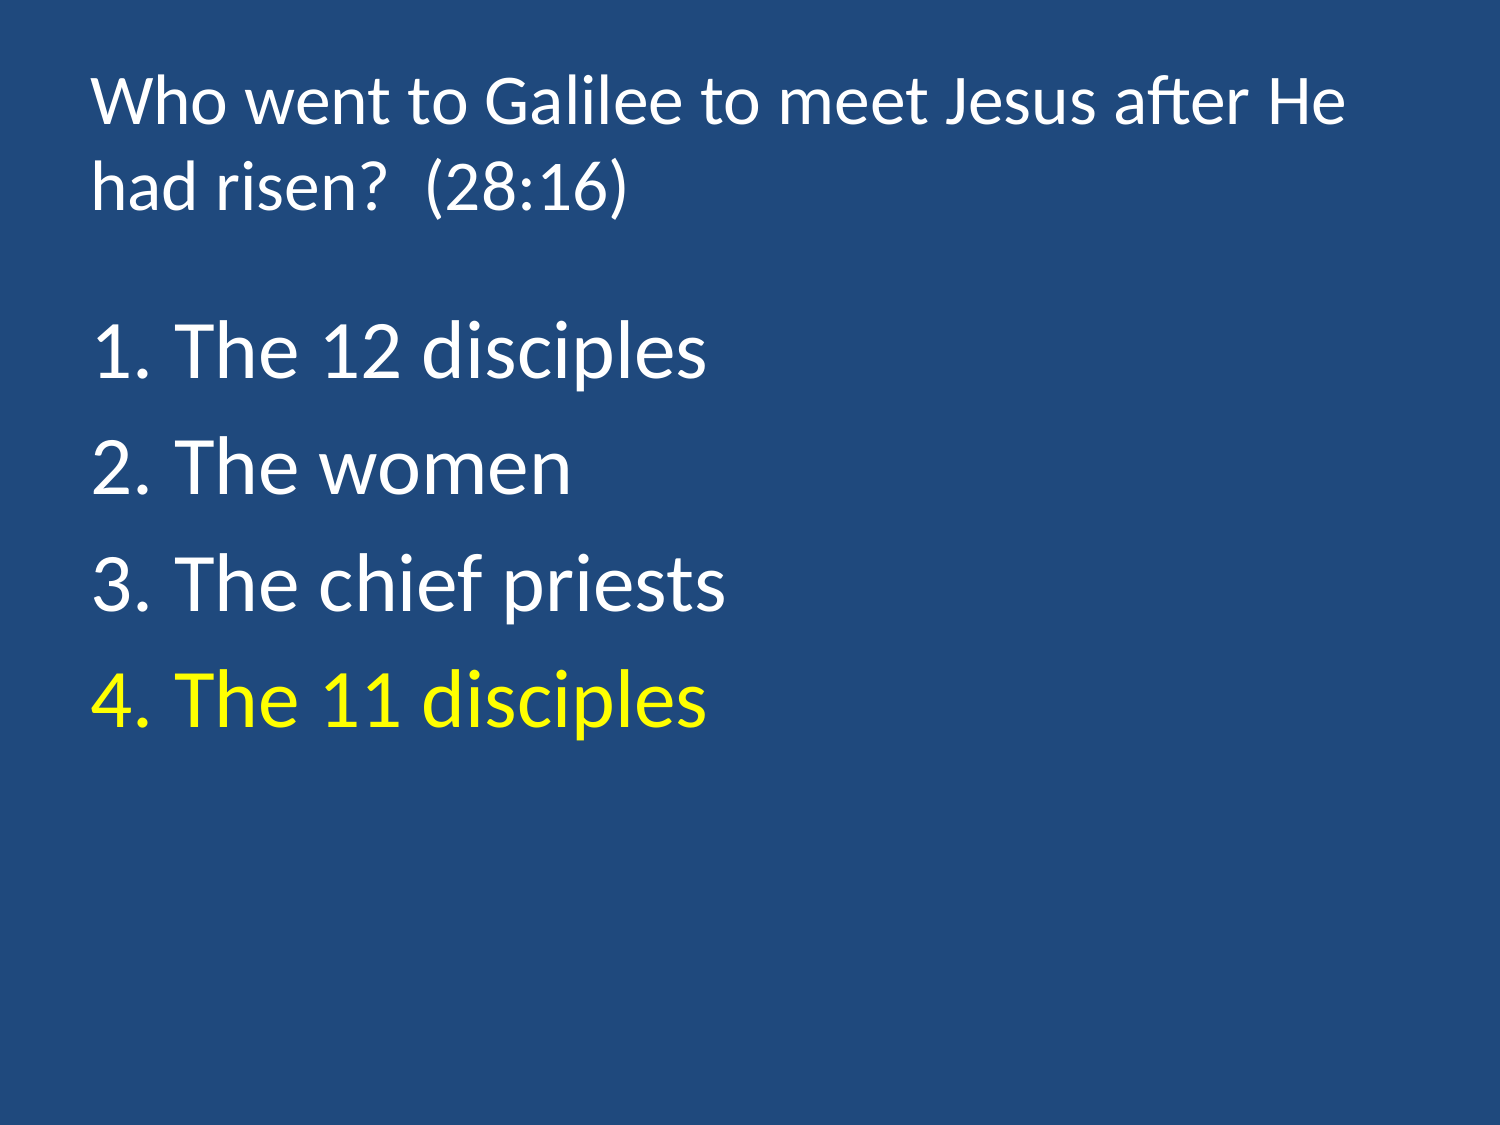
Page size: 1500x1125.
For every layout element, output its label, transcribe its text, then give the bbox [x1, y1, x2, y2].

title Who went to Galilee to meet Jesus after He had risen? (28:16) [75, 45, 1425, 233]
list The 12 disciples The women The chief priests The 11 disciples [75, 287, 1425, 1005]
